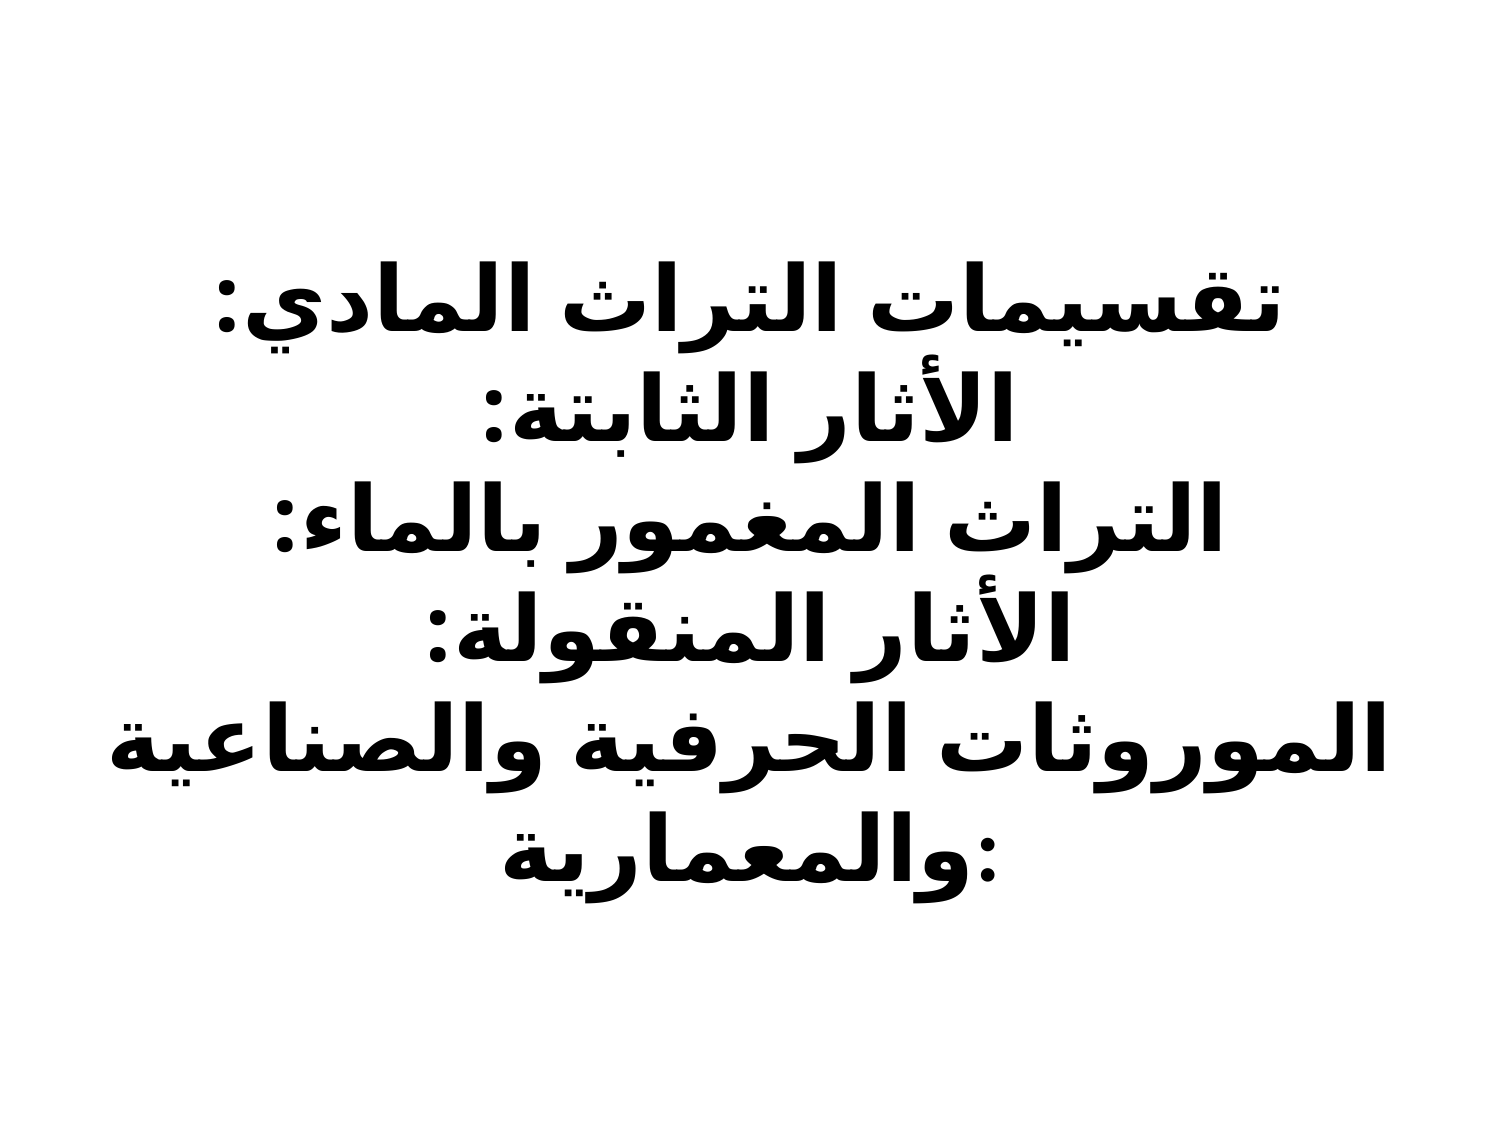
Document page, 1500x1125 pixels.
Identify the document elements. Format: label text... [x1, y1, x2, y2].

title تقسيمات التراث المادي: الأثار الثابتة: التراث المغمور بالماء: الأثار المنقولة: الموروثات الحرفية والصناعية والمعمارية: [75, 45, 1425, 1094]
